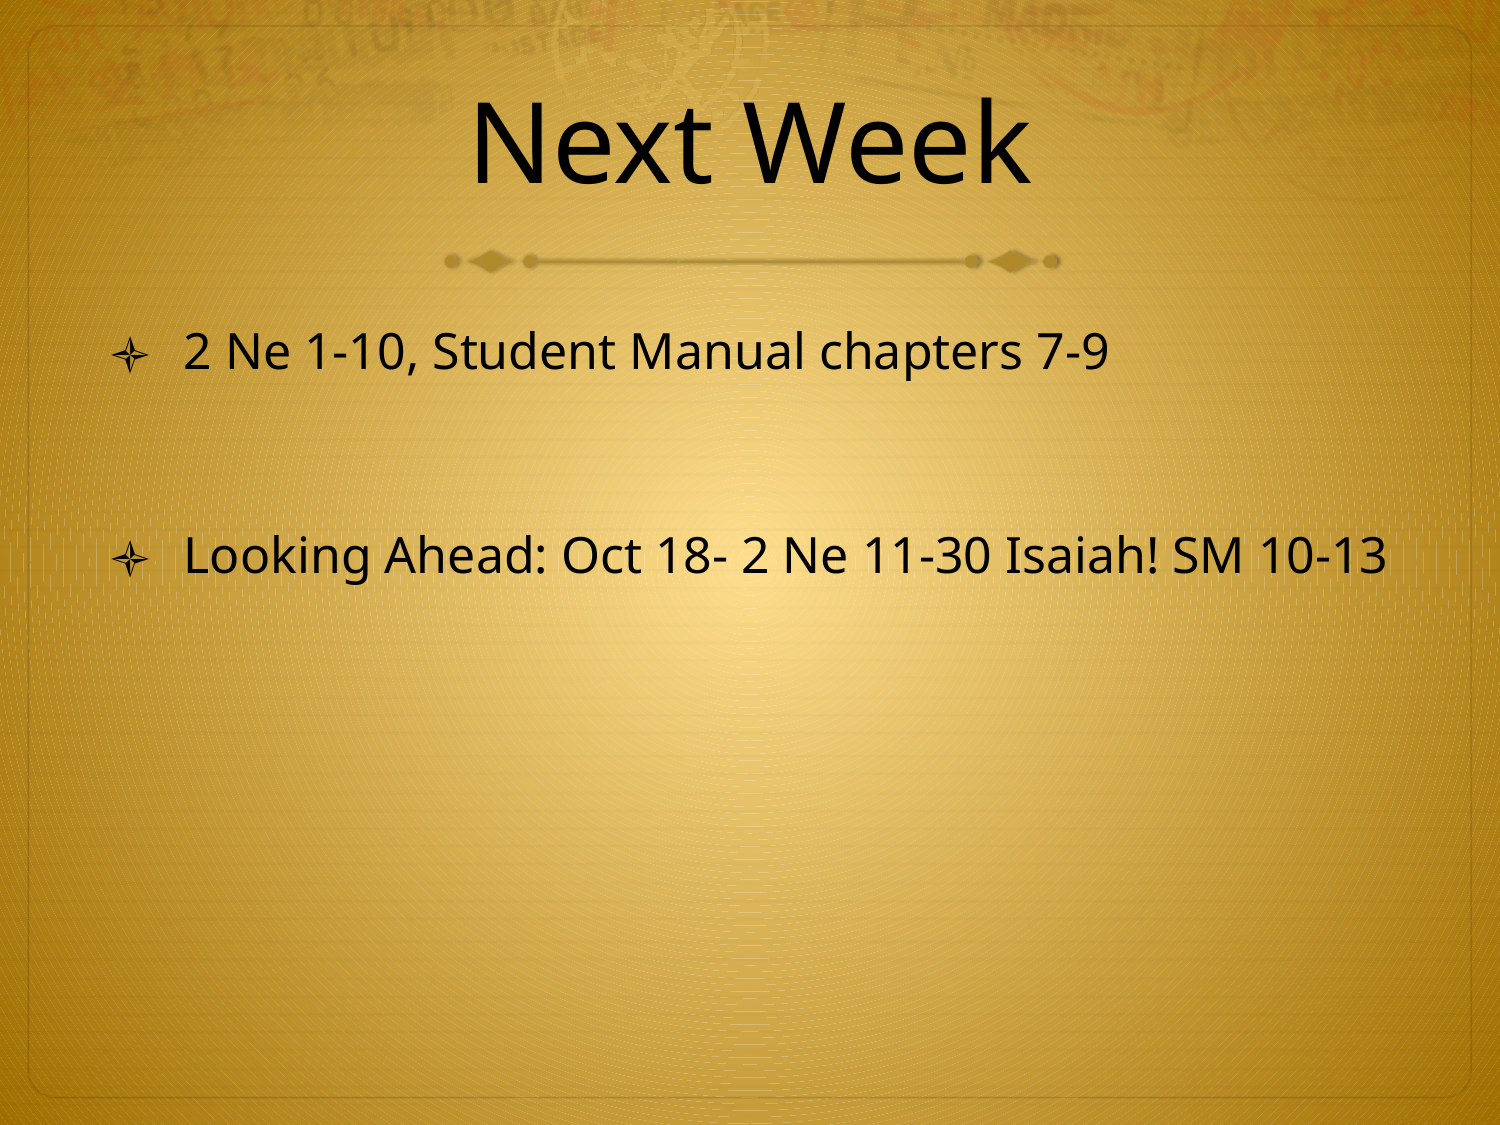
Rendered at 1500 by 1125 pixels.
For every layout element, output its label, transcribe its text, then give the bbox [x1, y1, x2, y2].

title Next Week [93, 45, 1407, 233]
list 2 Ne 1-10, Student Manual chapters 7-9 Looking Ahead: Oct 18- 2 Ne 11-30 Isaiah! SM 10-13 [93, 312, 1407, 988]
picture [0, 0, 1500, 1125]
